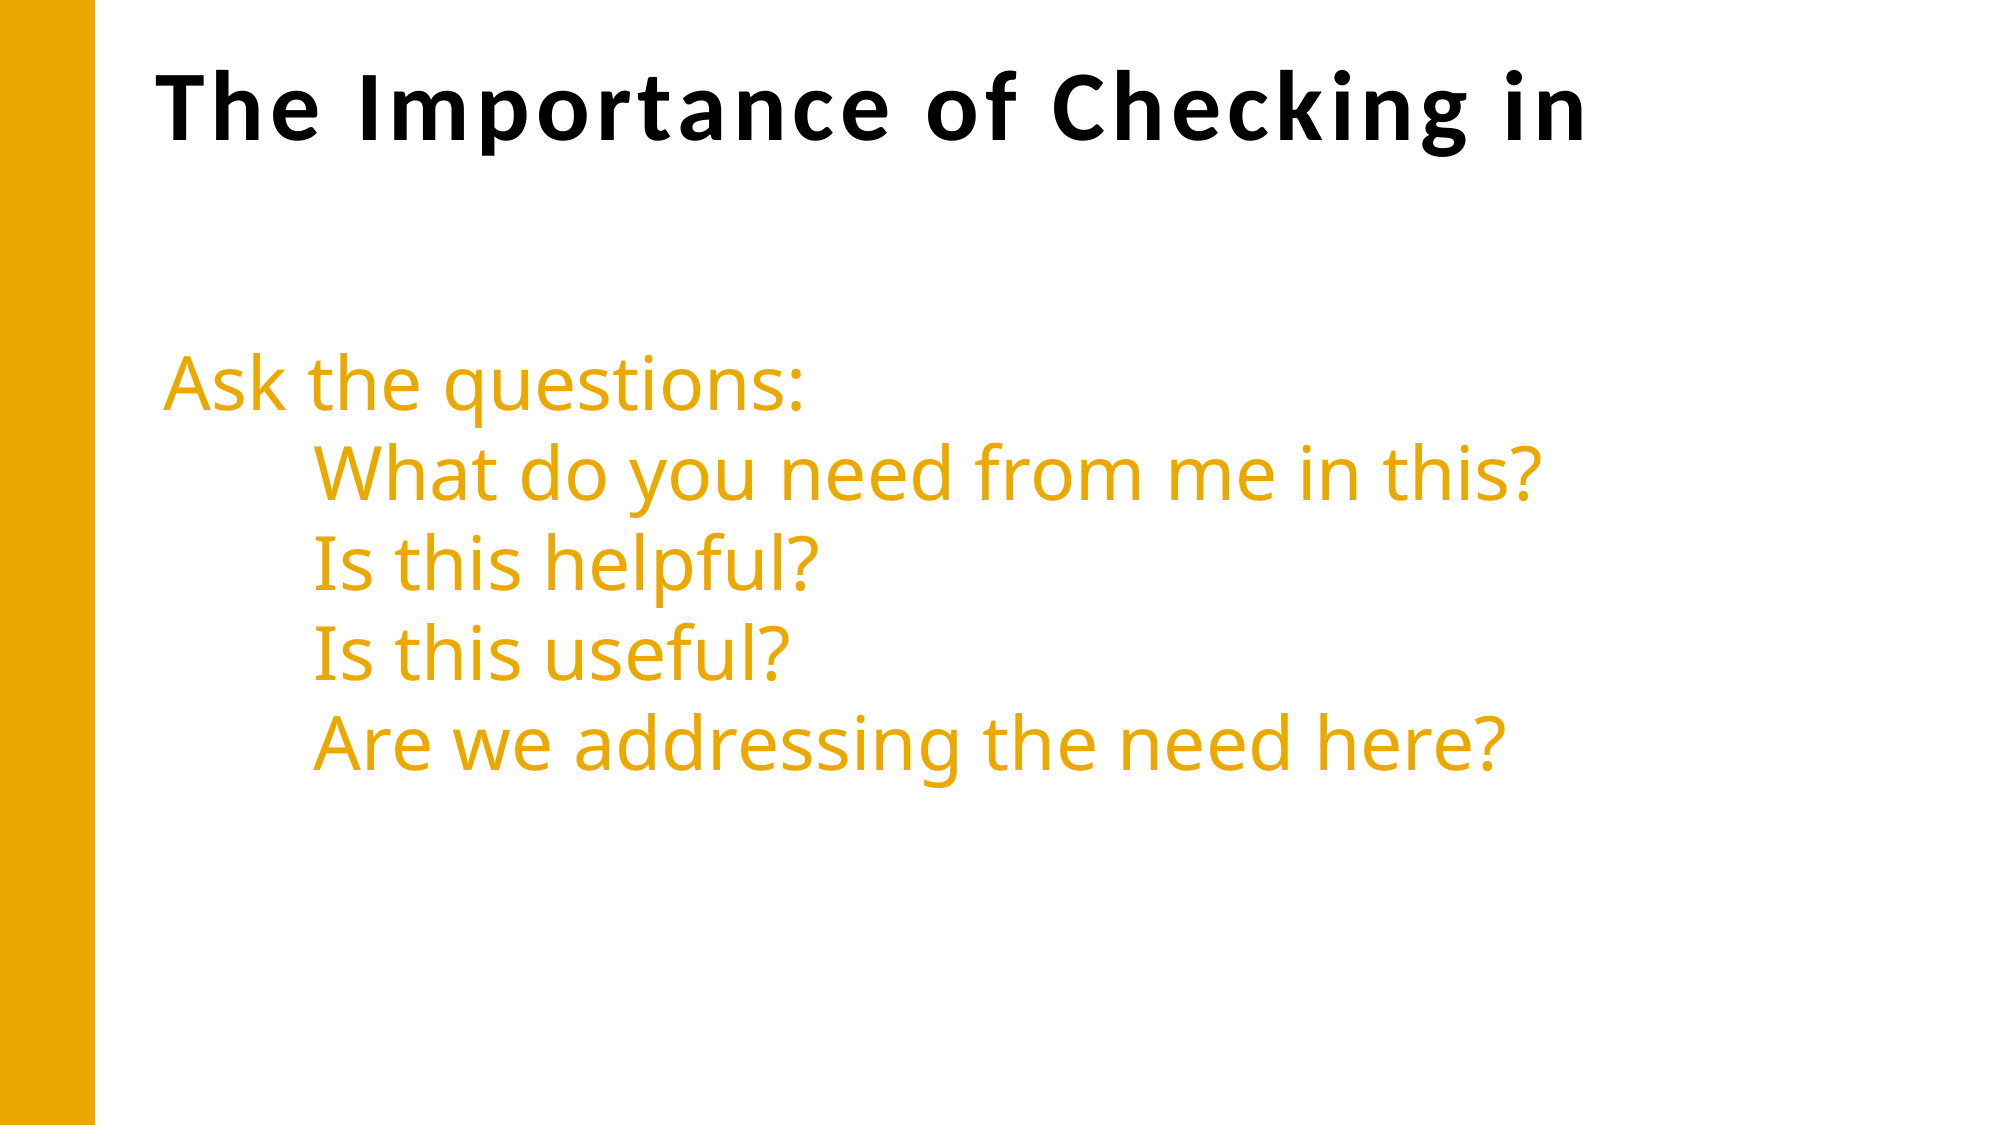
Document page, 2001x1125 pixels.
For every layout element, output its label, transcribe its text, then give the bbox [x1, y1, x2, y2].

title The Importance of Checking in [90, 0, 1655, 217]
text_box Ask the questions: What do you need from me in this? Is this helpful? Is this useful? Are we addressing the need here? [149, 327, 1579, 793]
